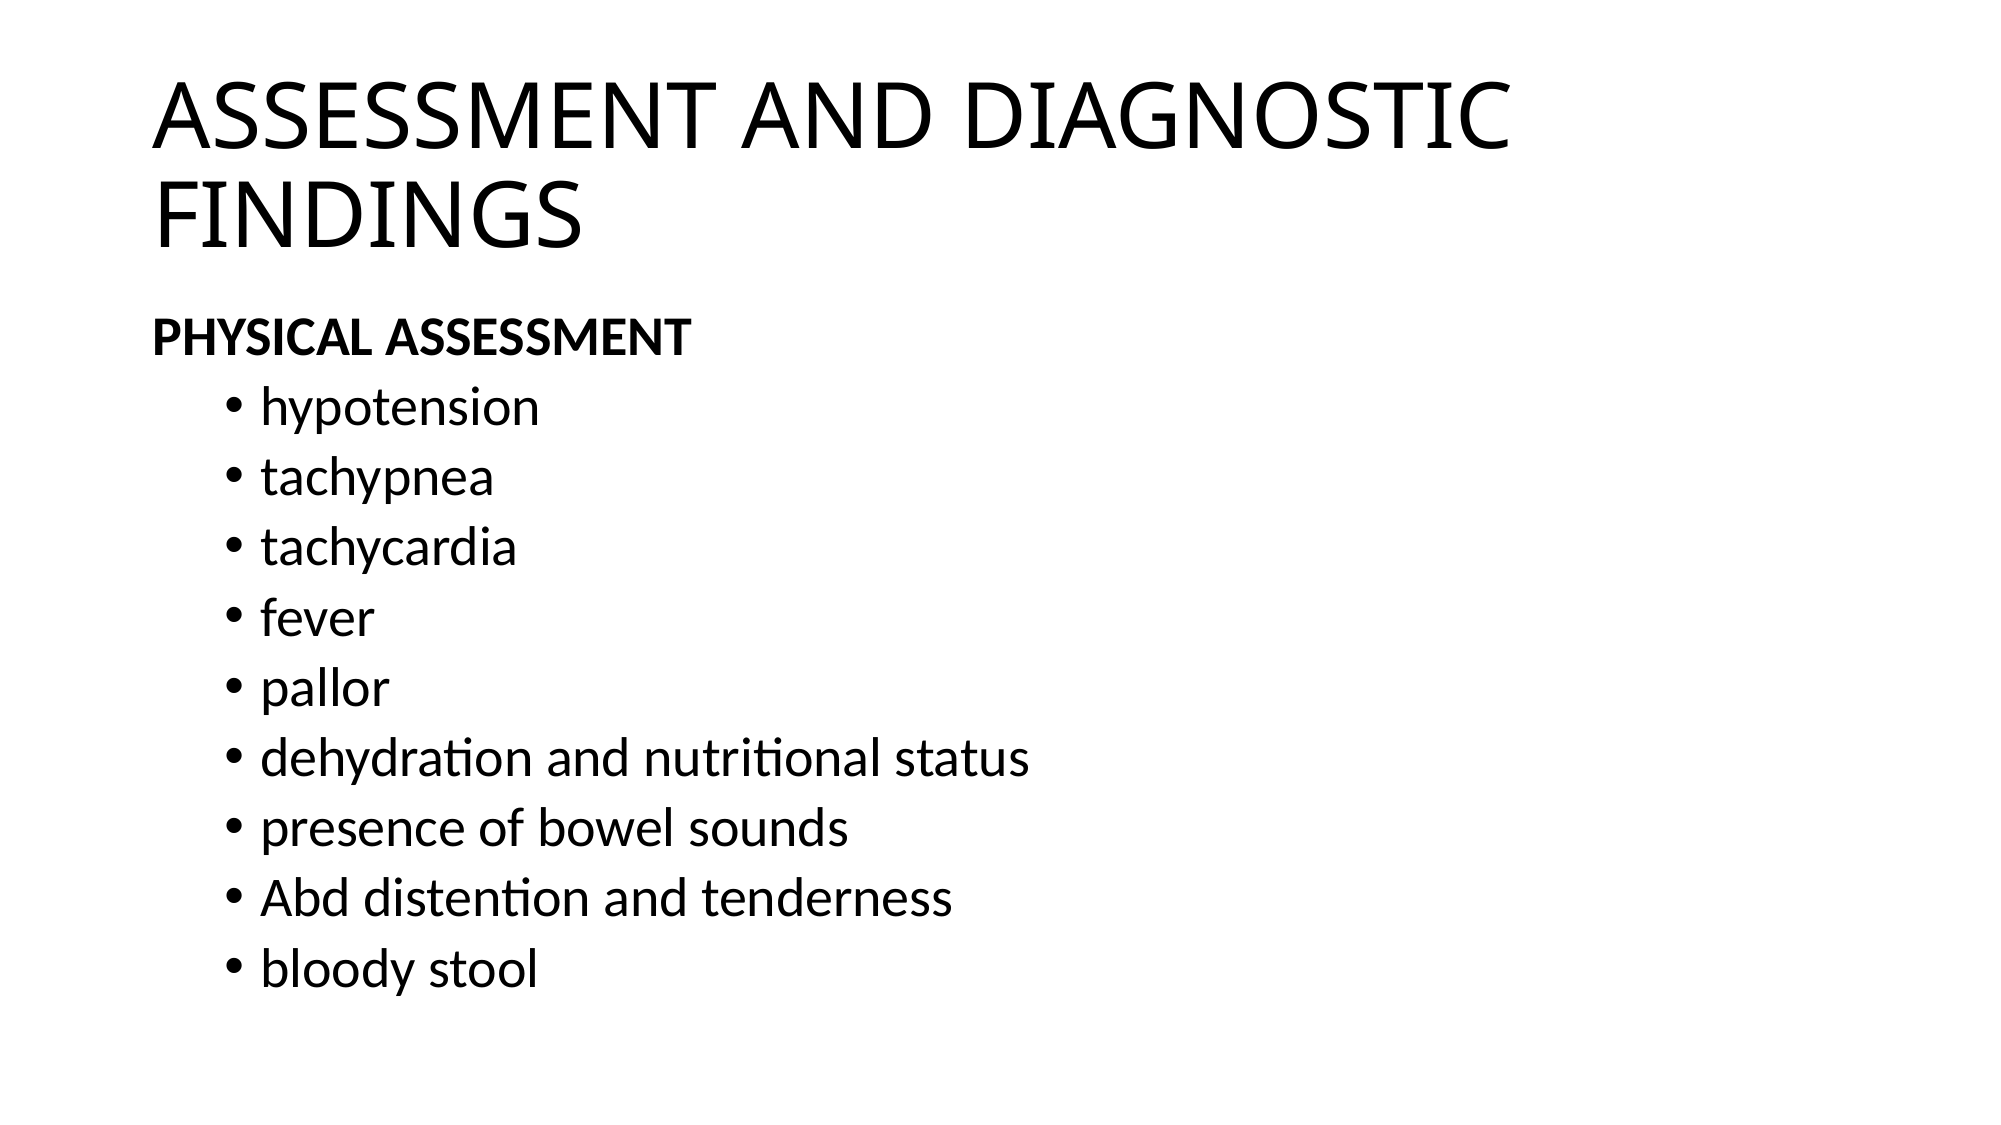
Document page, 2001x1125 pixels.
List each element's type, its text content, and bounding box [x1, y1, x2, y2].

list PHYSICAL ASSESSMENT hypotension tachypnea tachycardia fever pallor dehydration and nutritional status presence of bowel sounds Abd distention and tenderness bloody stool [137, 299, 1863, 1014]
title ASSESSMENT AND DIAGNOSTIC FINDINGS [137, 59, 1863, 278]
